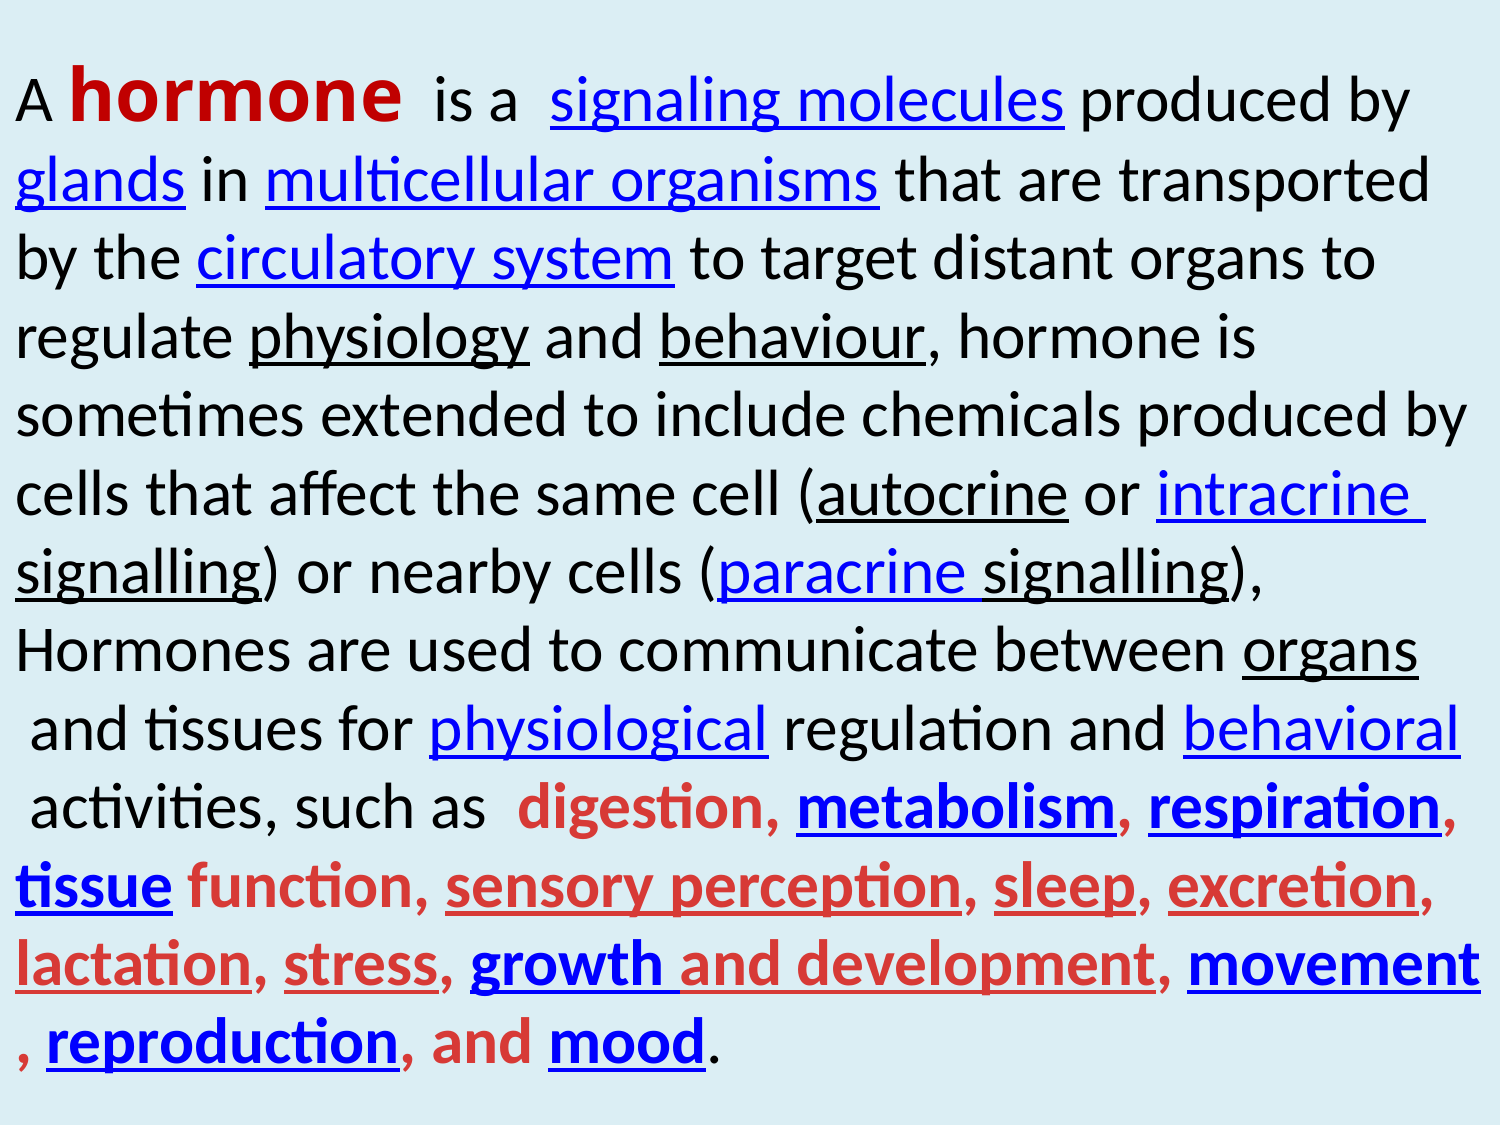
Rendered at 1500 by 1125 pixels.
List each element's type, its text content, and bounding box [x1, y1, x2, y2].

title A hormone is a signaling molecules produced by glands in multicellular organisms that are transported by the circulatory system to target distant organs to regulate physiology and behaviour, hormone is sometimes extended to include chemicals produced by cells that affect the same cell (autocrine or intracrine signalling) or nearby cells (paracrine signalling), Hormones are used to communicate between organs and tissues for physiological regulation and behavioral activities, such as digestion, metabolism, respiration, tissue function, sensory perception, sleep, excretion, lactation, stress, growth and development, movement, reproduction, and mood. [0, 0, 1500, 1125]
